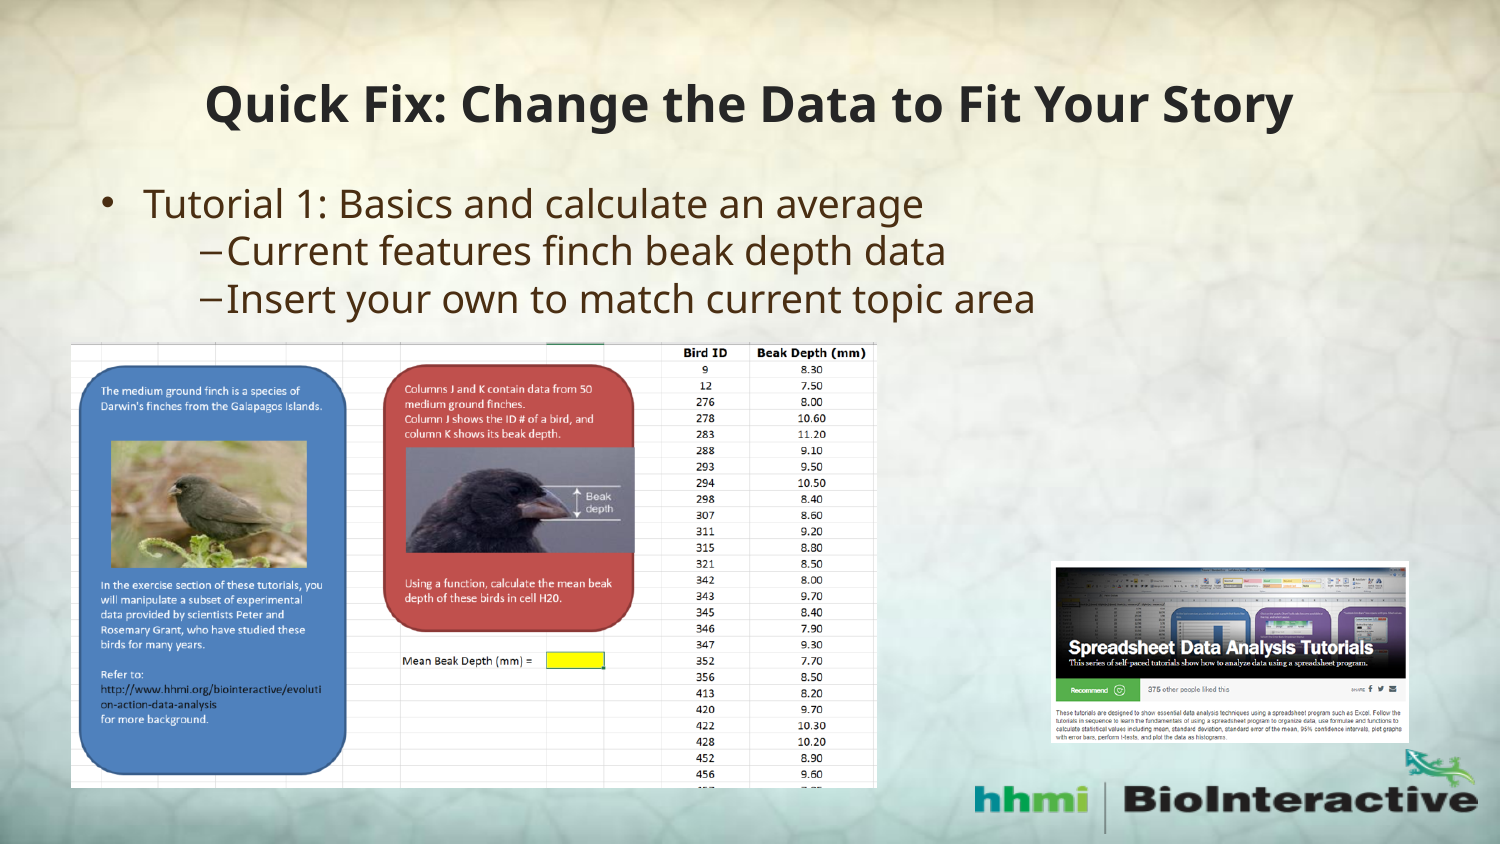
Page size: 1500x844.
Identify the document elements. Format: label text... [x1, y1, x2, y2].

picture [0, 0, 1500, 844]
list Tutorial 1: Basics and calculate an average Current features finch beak depth data Insert your own to match current topic area [87, 171, 1475, 772]
title Quick Fix: Change the Data to Fit Your Story [99, 65, 1400, 171]
